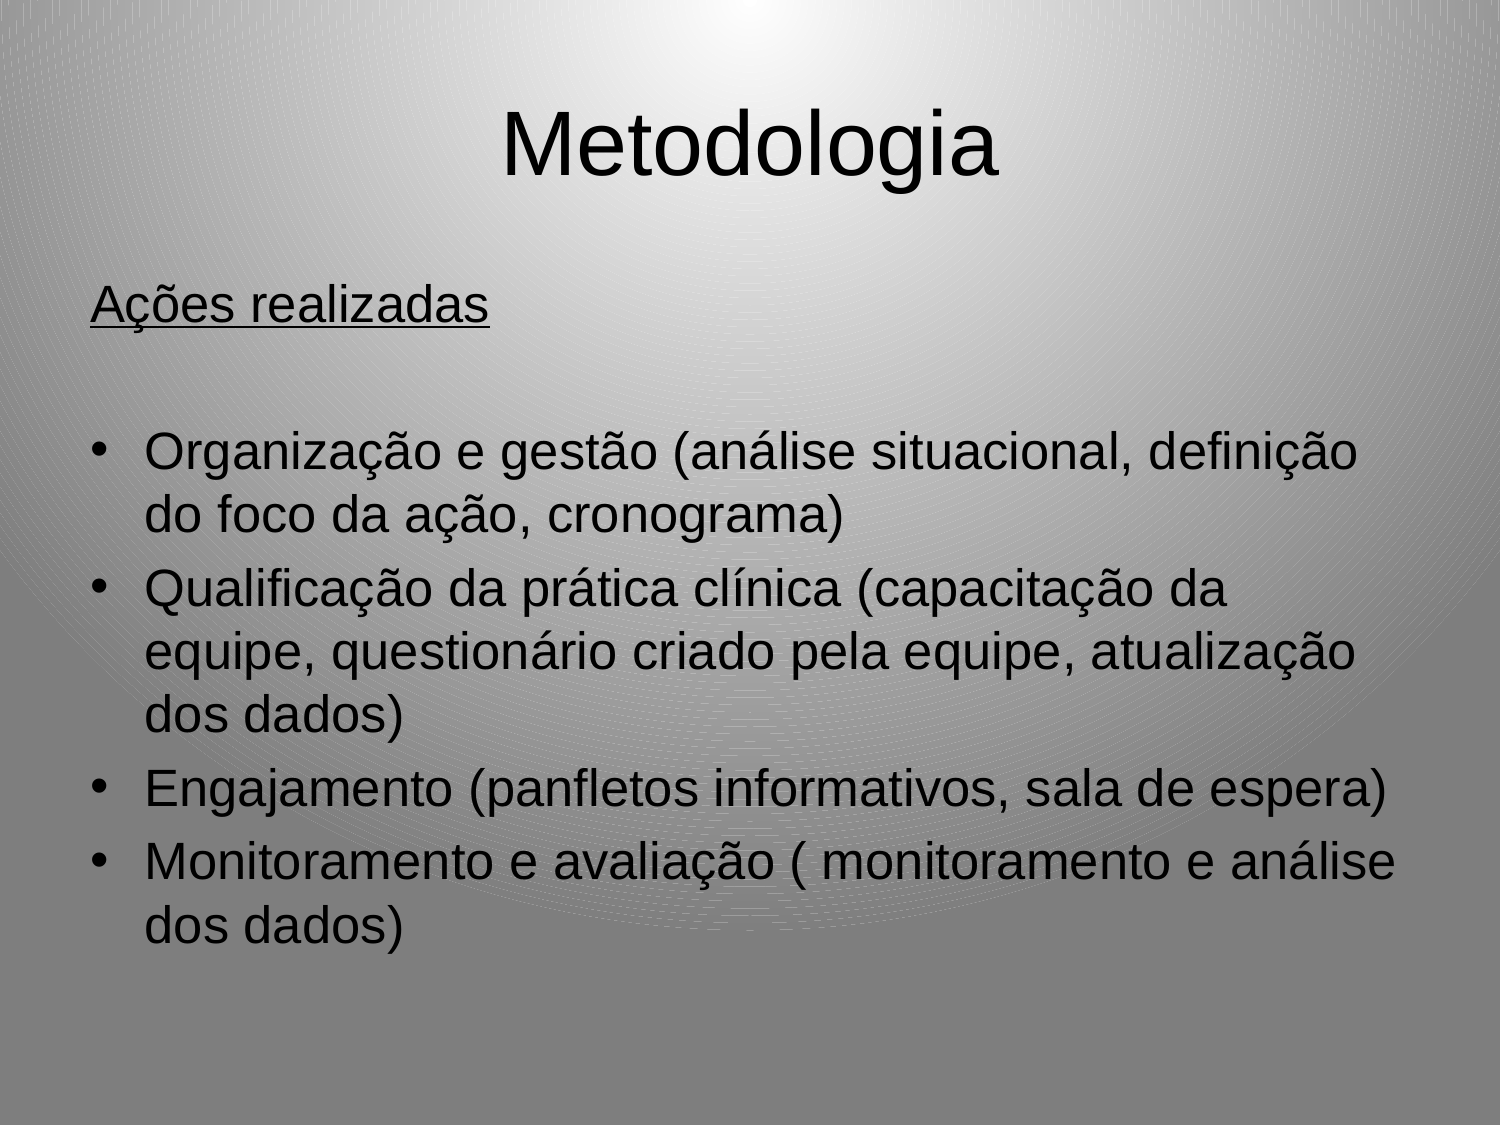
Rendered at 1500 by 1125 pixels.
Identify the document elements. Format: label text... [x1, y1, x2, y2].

title Metodologia [75, 45, 1425, 233]
list Ações realizadas Organização e gestão (análise situacional, definição do foco da ação, cronograma) Qualificação da prática clínica (capacitação da equipe, questionário criado pela equipe, atualização dos dados) Engajamento (panfletos informativos, sala de espera) Monitoramento e avaliação ( monitoramento e análise dos dados) [75, 262, 1425, 1005]
